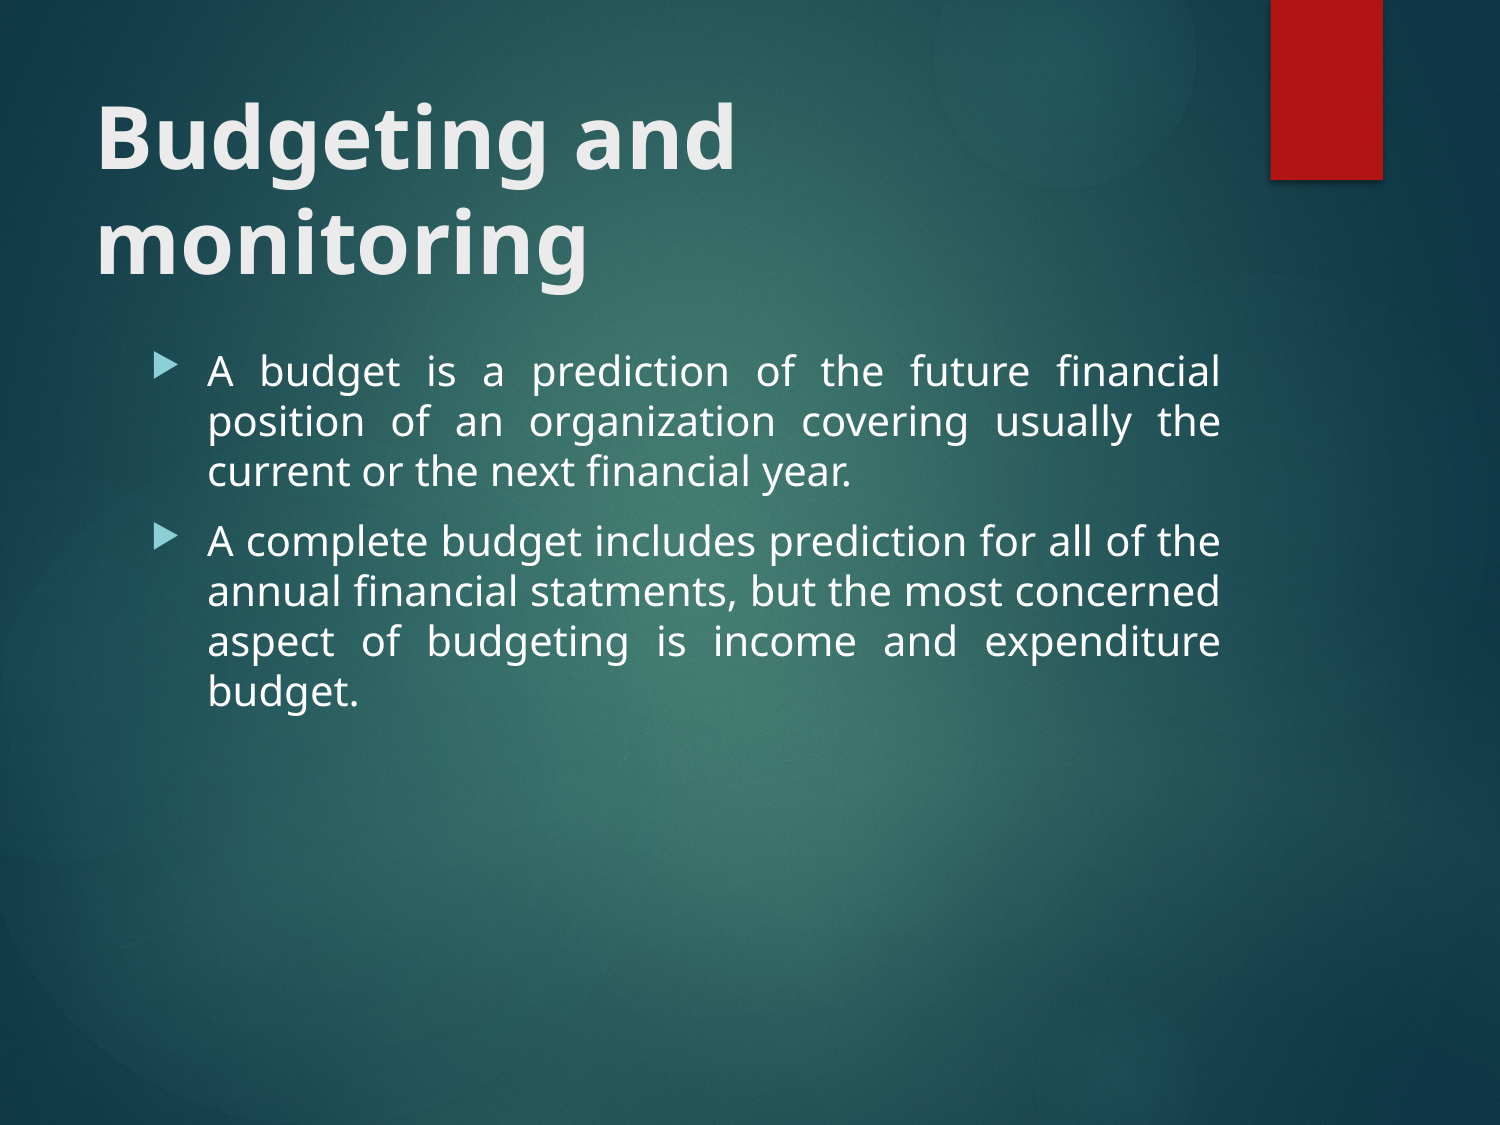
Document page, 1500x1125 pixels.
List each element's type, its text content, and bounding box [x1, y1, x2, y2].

list A budget is a prediction of the future financial position of an organization covering usually the current or the next financial year. A complete budget includes prediction for all of the annual financial statments, but the most concerned aspect of budgeting is income and expenditure budget. [135, 336, 1237, 1025]
title Budgeting and monitoring [79, 74, 1237, 304]
